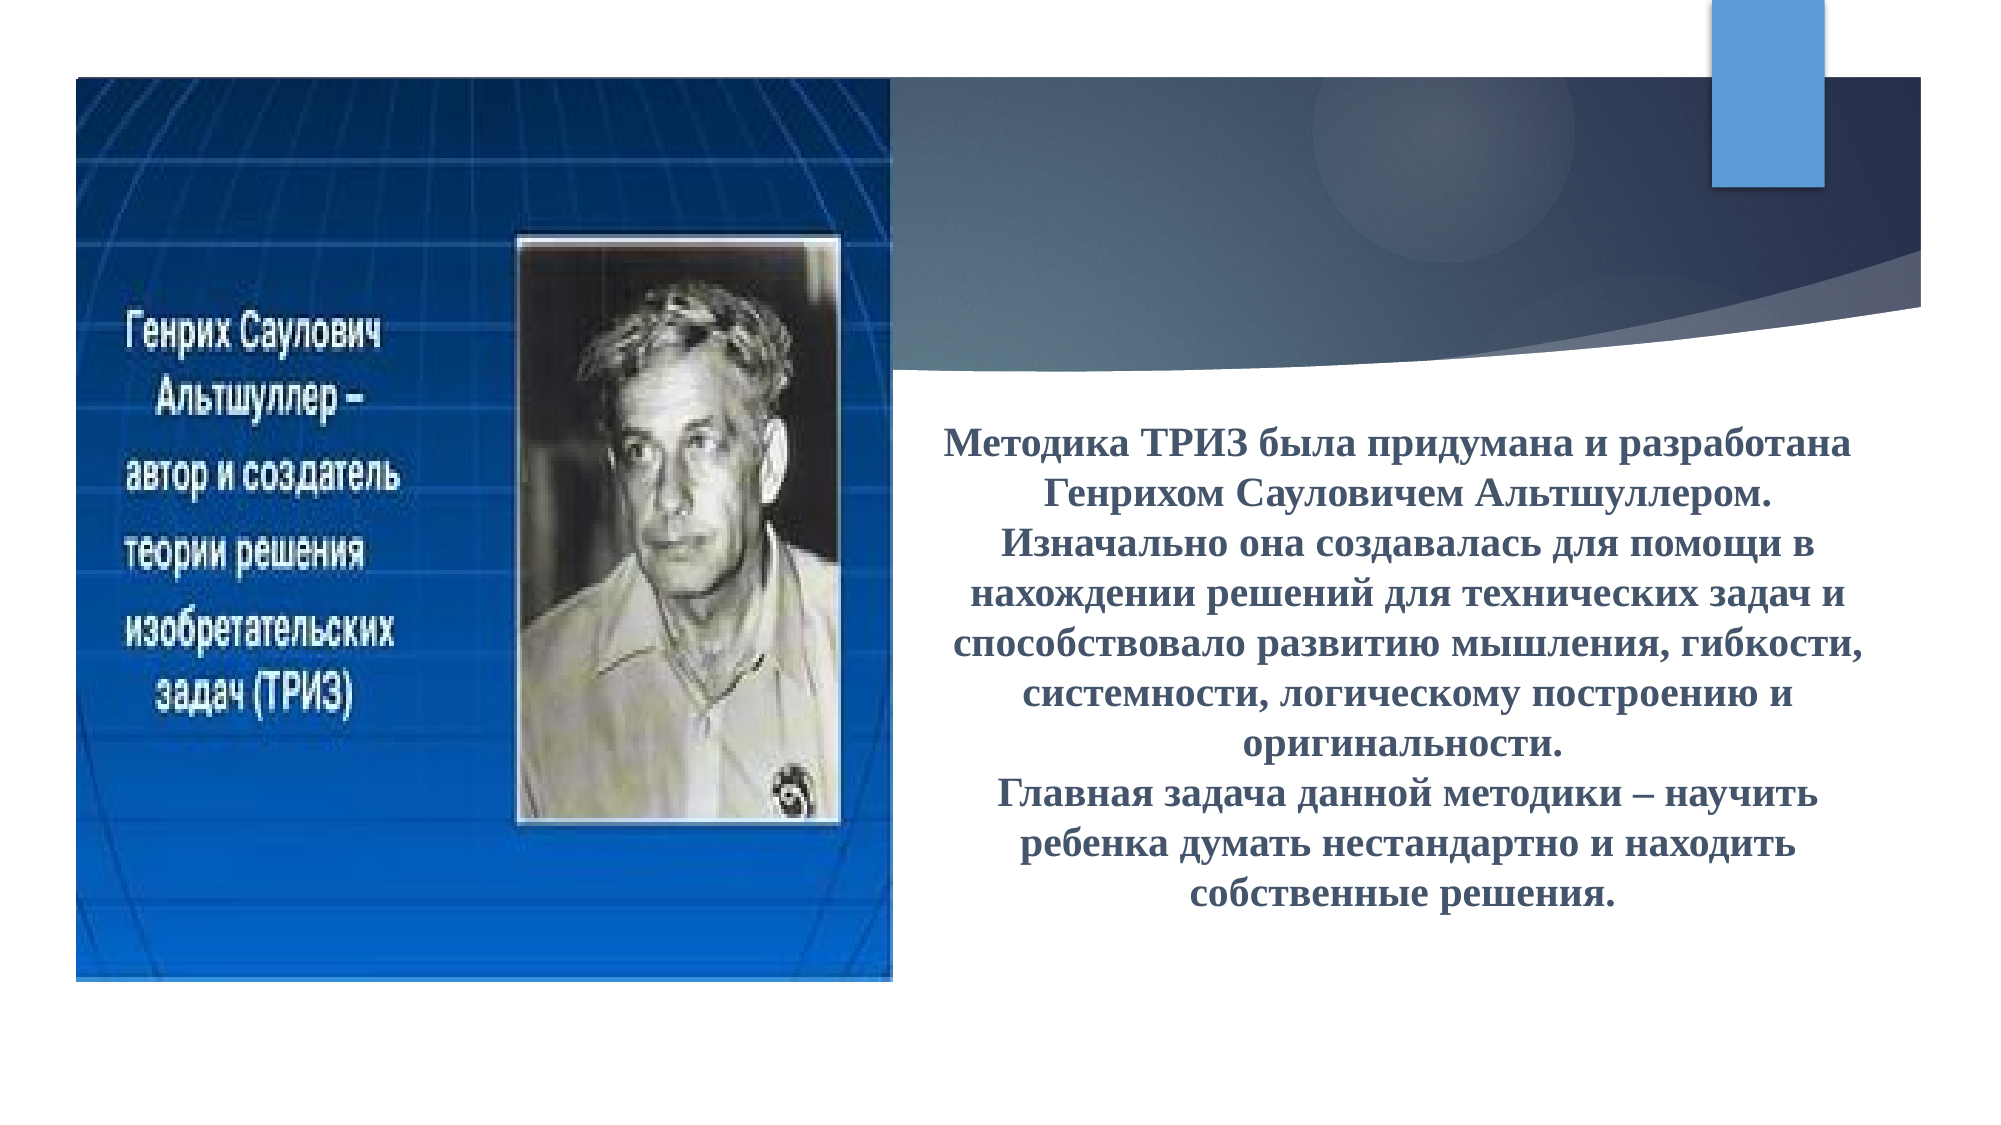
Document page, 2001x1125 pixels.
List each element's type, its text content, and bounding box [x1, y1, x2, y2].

picture [76, 78, 893, 982]
list Методика ТРИЗ была придумана и разработана Генрихом Сауловичем Альтшуллером. Изначально она создавалась для помощи в нахождении решений для технических задач и способствовало развитию мышления, гибкости, системности, логическому построению и оригинальности. Главная задача данной методики – научить ребенка думать нестандартно и находить собственные решения. [915, 407, 1901, 878]
